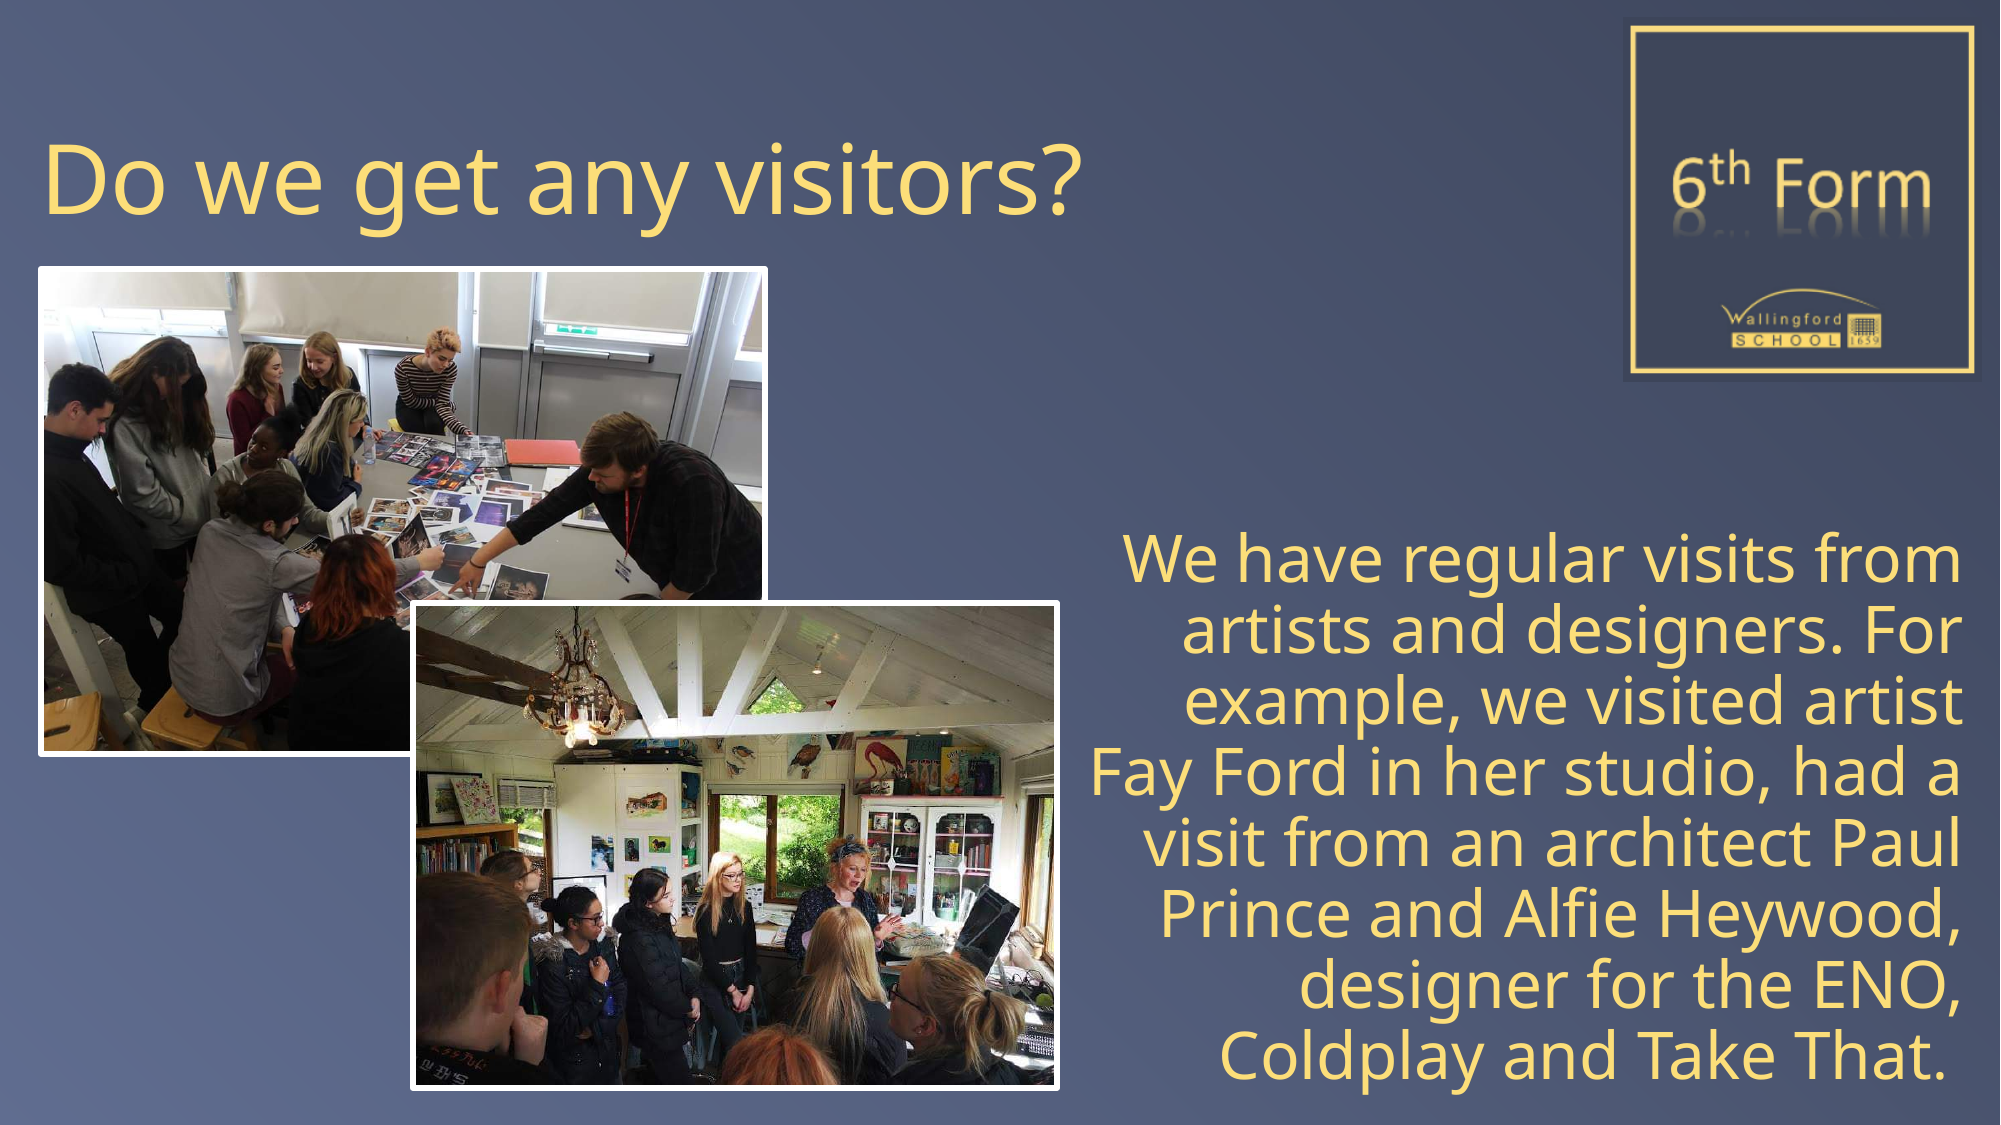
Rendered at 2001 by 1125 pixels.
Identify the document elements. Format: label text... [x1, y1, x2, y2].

title Do we get any visitors? [25, 17, 1119, 243]
picture [44, 272, 1054, 1085]
subtitle We have regular visits from artists and designers. For example, we visited artist Fay Ford in her studio, had a visit from an architect Paul Prince and Alfie Heywood, designer for the ENO, Coldplay and Take That. [1066, 518, 1980, 1125]
picture [1623, 17, 1982, 383]
